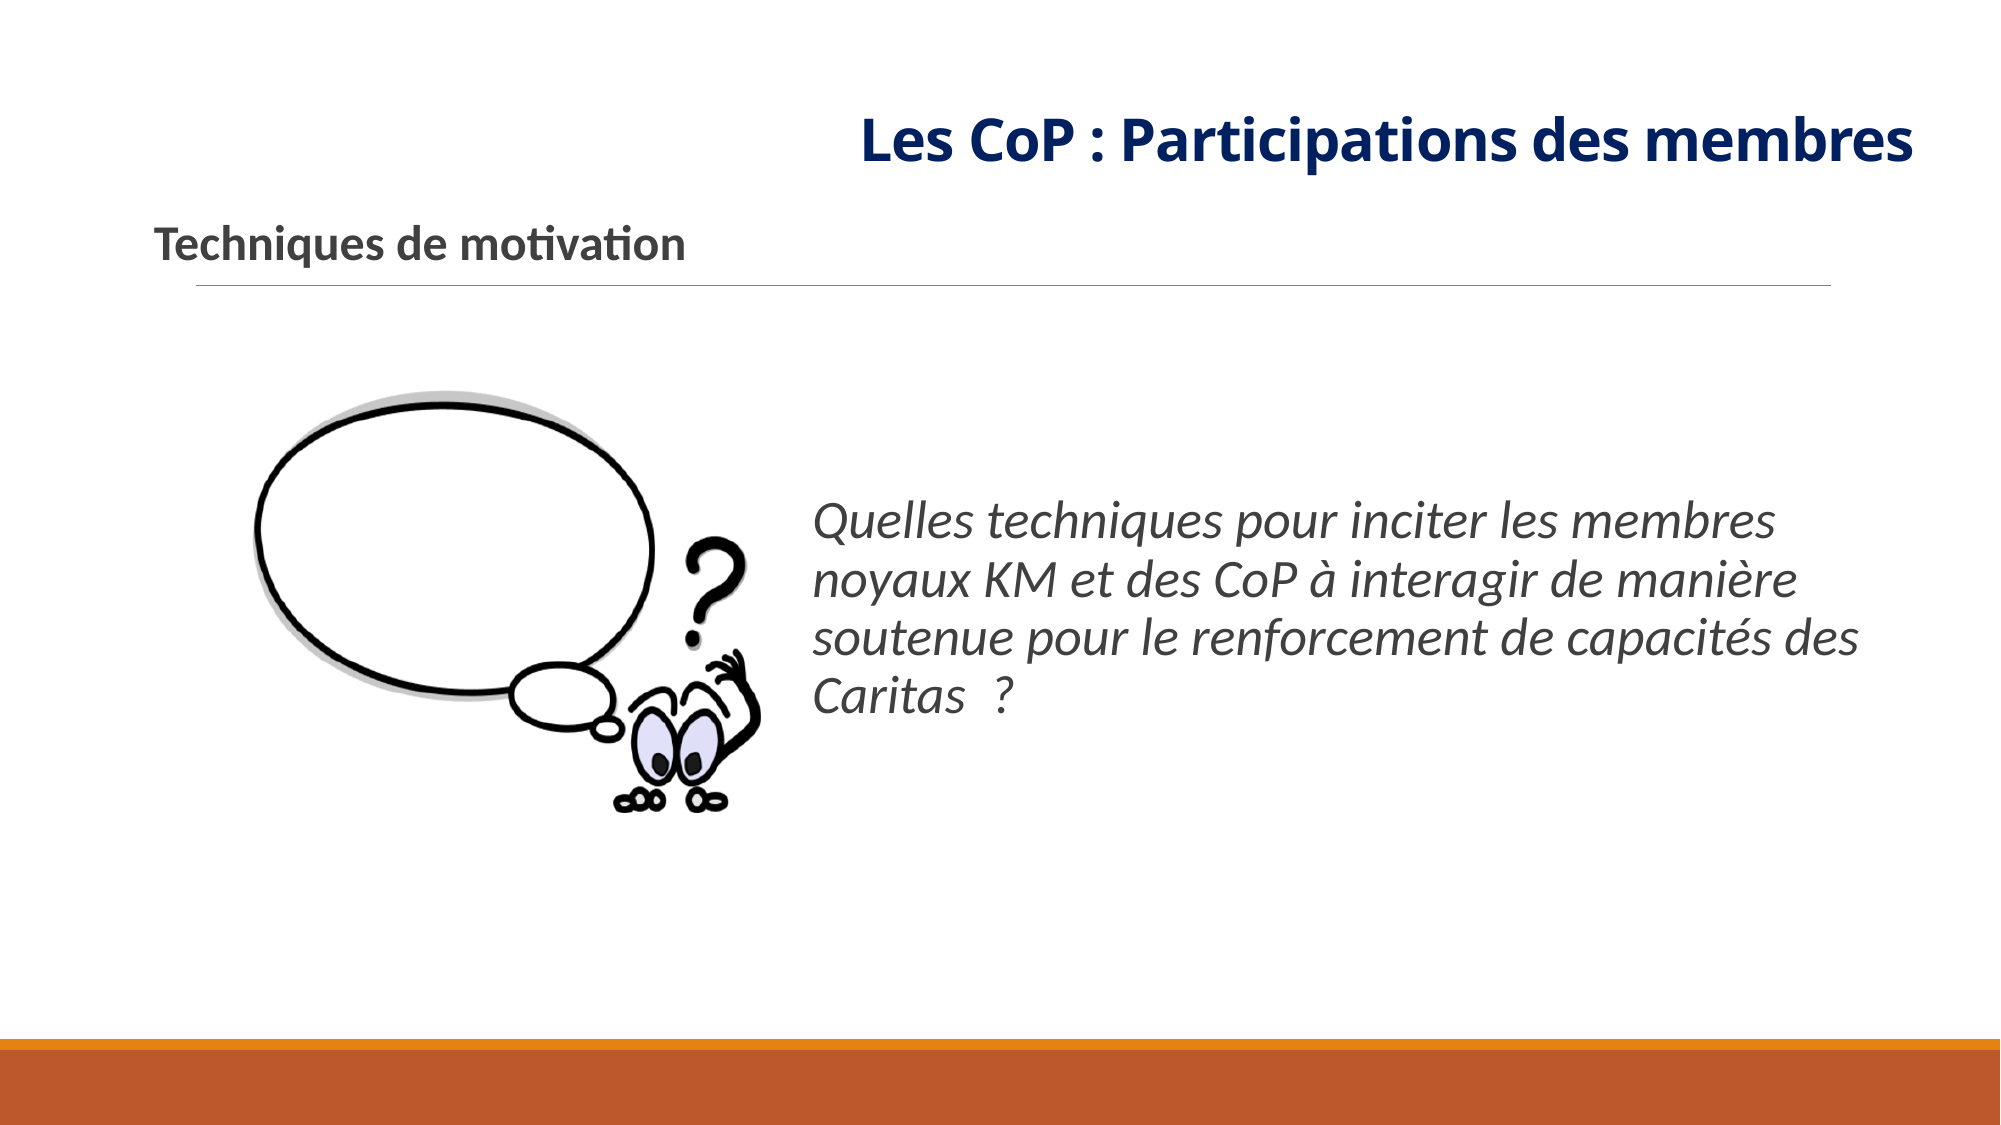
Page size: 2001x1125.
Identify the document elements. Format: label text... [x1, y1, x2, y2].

picture [252, 389, 762, 813]
list Quelles techniques pour inciter les membres noyaux KM et des CoP à interagir de manière soutenue pour le renforcement de capacités des Caritas ? [797, 484, 1879, 764]
text_box Techniques de motivation [153, 209, 1035, 302]
text_box Les CoP : Participations des membres [844, 78, 1971, 182]
